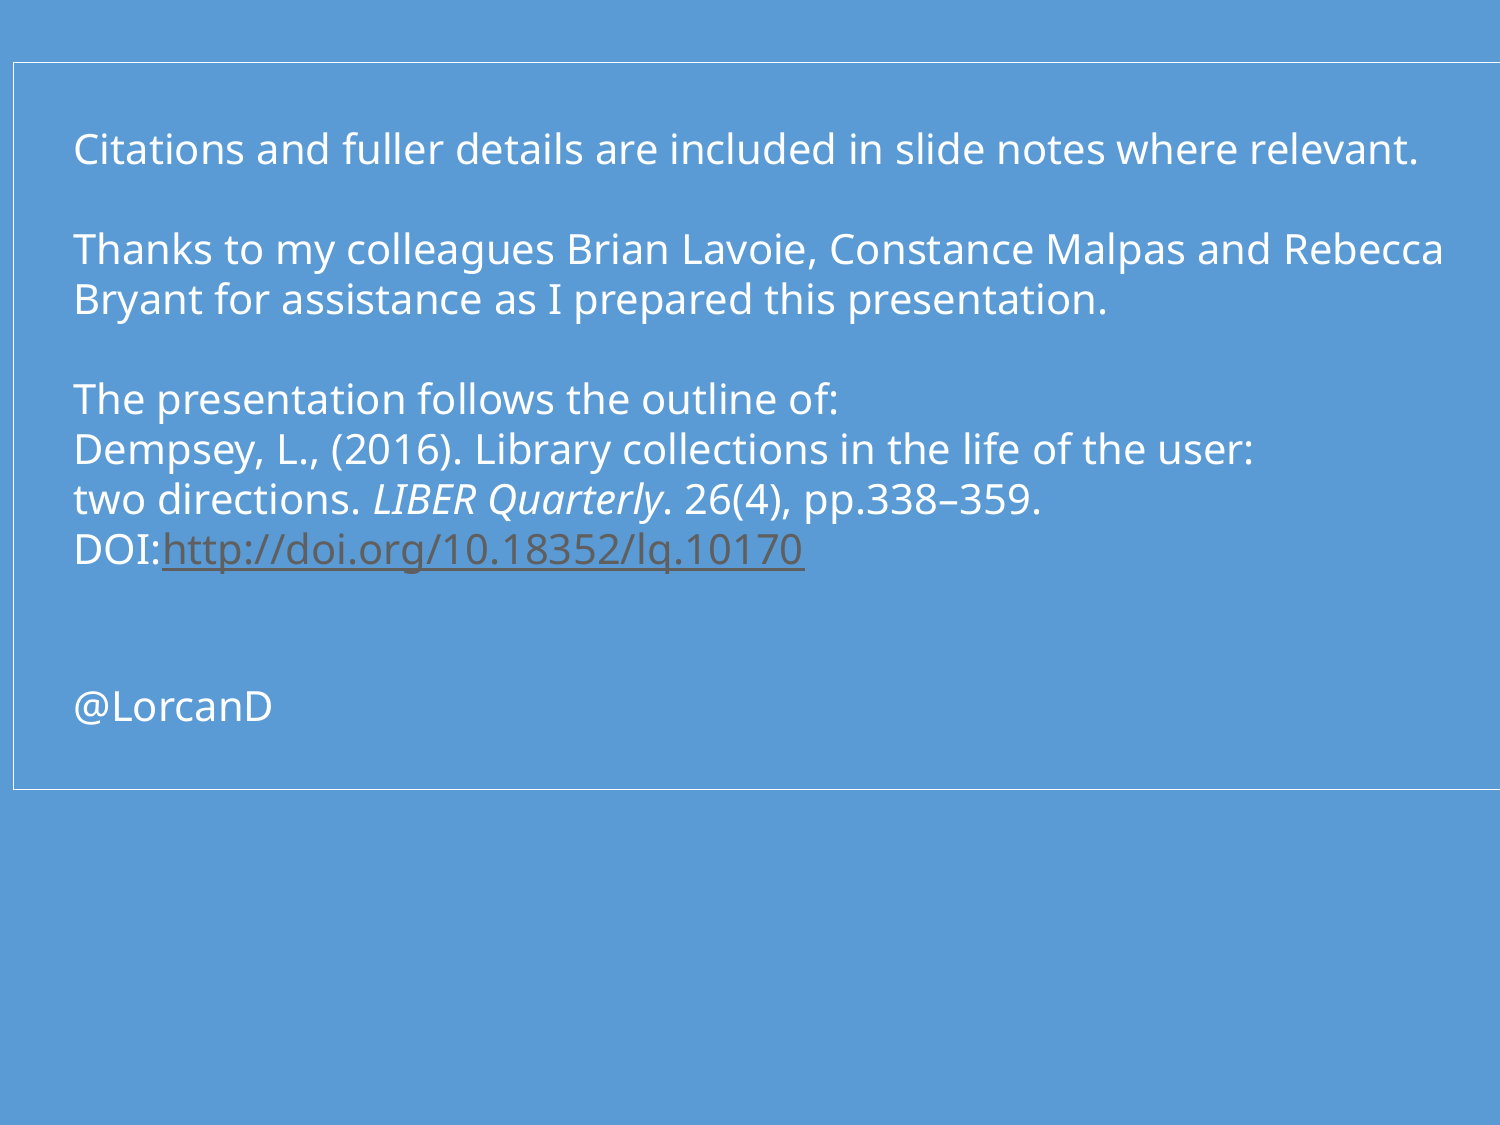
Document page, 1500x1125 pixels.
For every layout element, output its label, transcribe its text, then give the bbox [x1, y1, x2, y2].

text_box Citations and fuller details are included in slide notes where relevant. Thanks to my colleagues Brian Lavoie, Constance Malpas and Rebecca Bryant for assistance as I prepared this presentation. The presentation follows the outline of: Dempsey, L., (2016). Library collections in the life of the user: two directions. LIBER Quarterly. 26(4), pp.338–359. DOI:http://doi.org/10.18352/lq.10170 @LorcanD [13, 62, 1500, 790]
